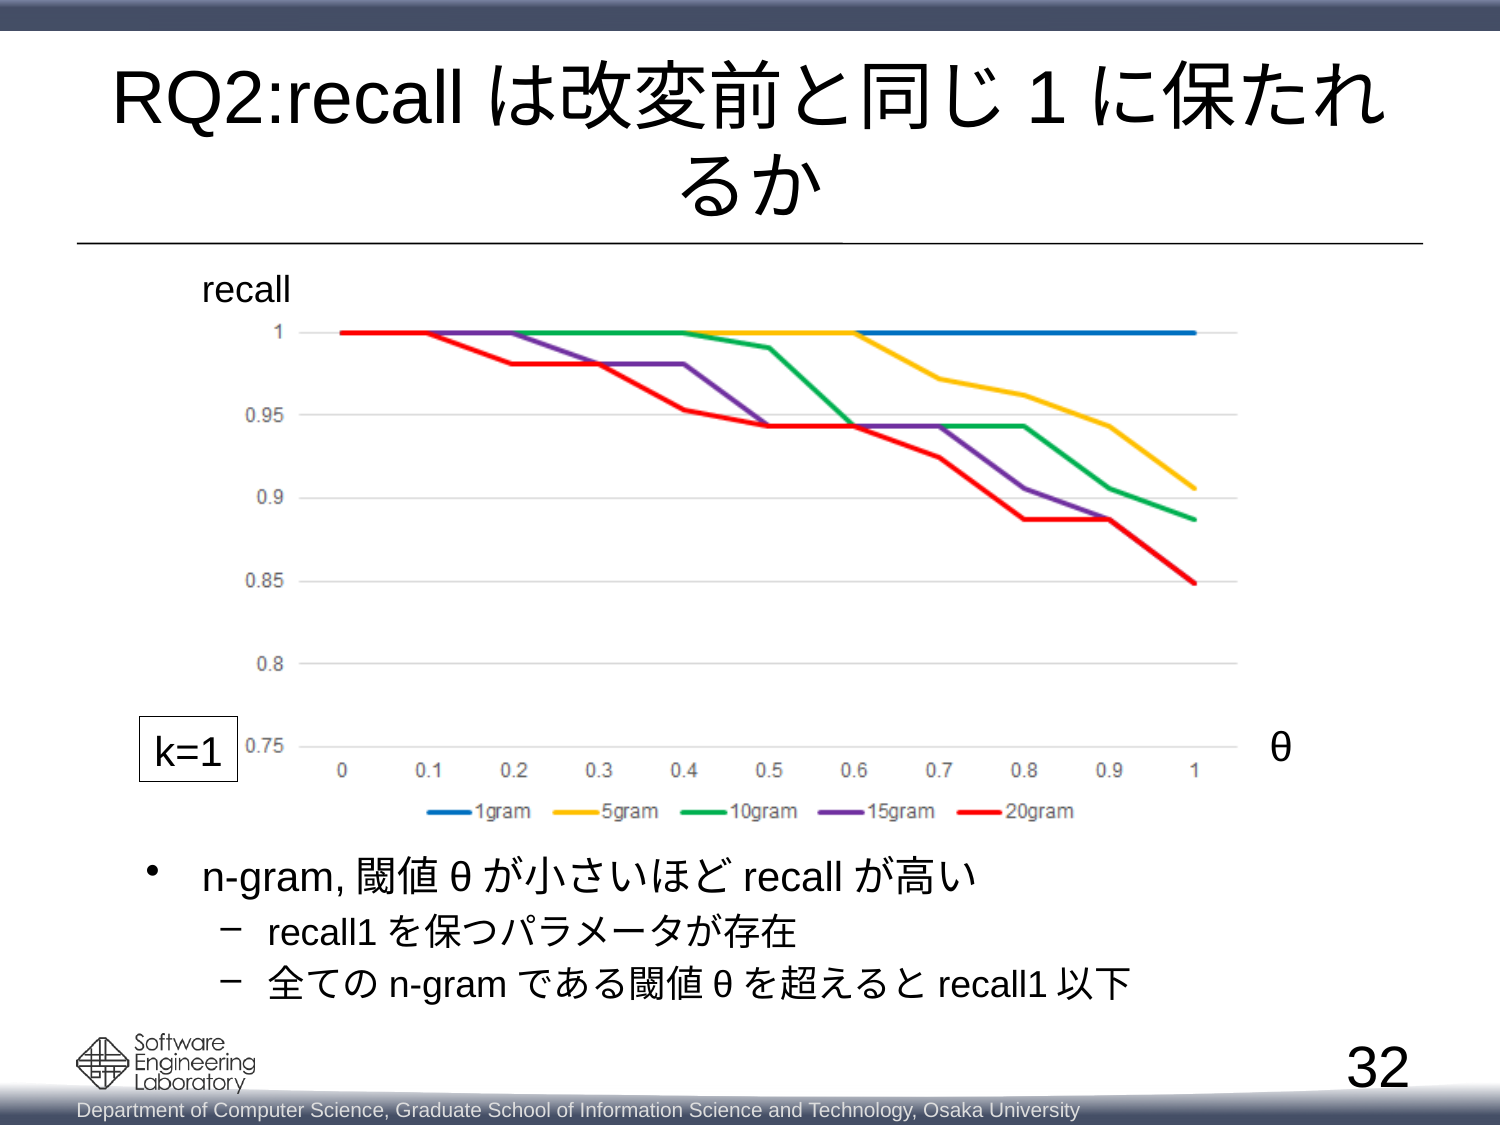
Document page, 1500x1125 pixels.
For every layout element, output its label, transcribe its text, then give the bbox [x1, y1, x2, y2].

slide_number 32 [1237, 1021, 1427, 1070]
text_box recall [187, 258, 307, 318]
picture [0, 0, 1500, 31]
title RQ2:recallは改変前と同じ1に保たれるか [74, 44, 1424, 233]
text_box n-gram,閾値θが小さいほどrecallが高い recall1を保つパラメータが存在 全てのn-gramである閾値θを超えるとrecall1以下 [130, 356, 1481, 1099]
text_box θ [1265, 711, 1308, 777]
picture [0, 1033, 1500, 1125]
picture [232, 298, 1261, 843]
text_box k=1 [139, 716, 227, 782]
